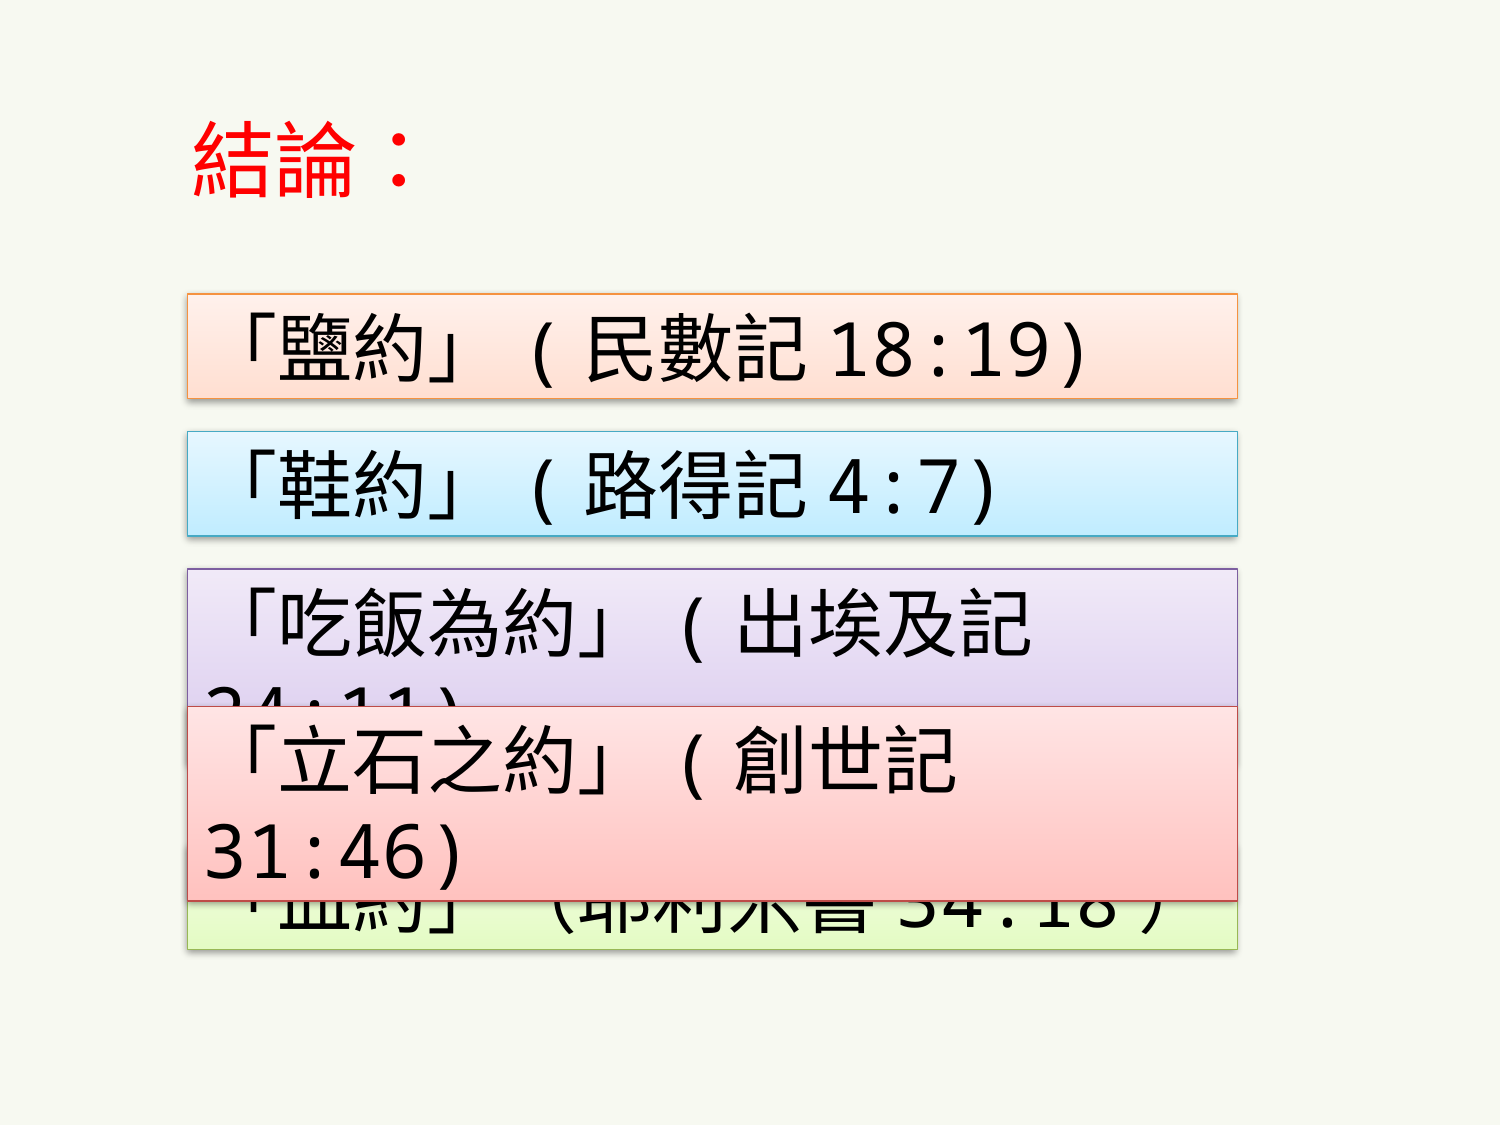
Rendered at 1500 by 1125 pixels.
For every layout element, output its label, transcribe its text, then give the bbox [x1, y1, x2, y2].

text_box 結論： [176, 100, 457, 216]
text_box 「血約」（耶利米書34:18） [187, 907, 1238, 950]
text_box 「鹽約」(民數記18:19) [187, 293, 1238, 399]
text_box 「鞋約」(路得記4:7) [187, 431, 1238, 537]
text_box 「立石之約」(創世記31:46) [187, 706, 1238, 902]
text_box 「吃飯為約」(出埃及記24:11) [187, 568, 1238, 706]
